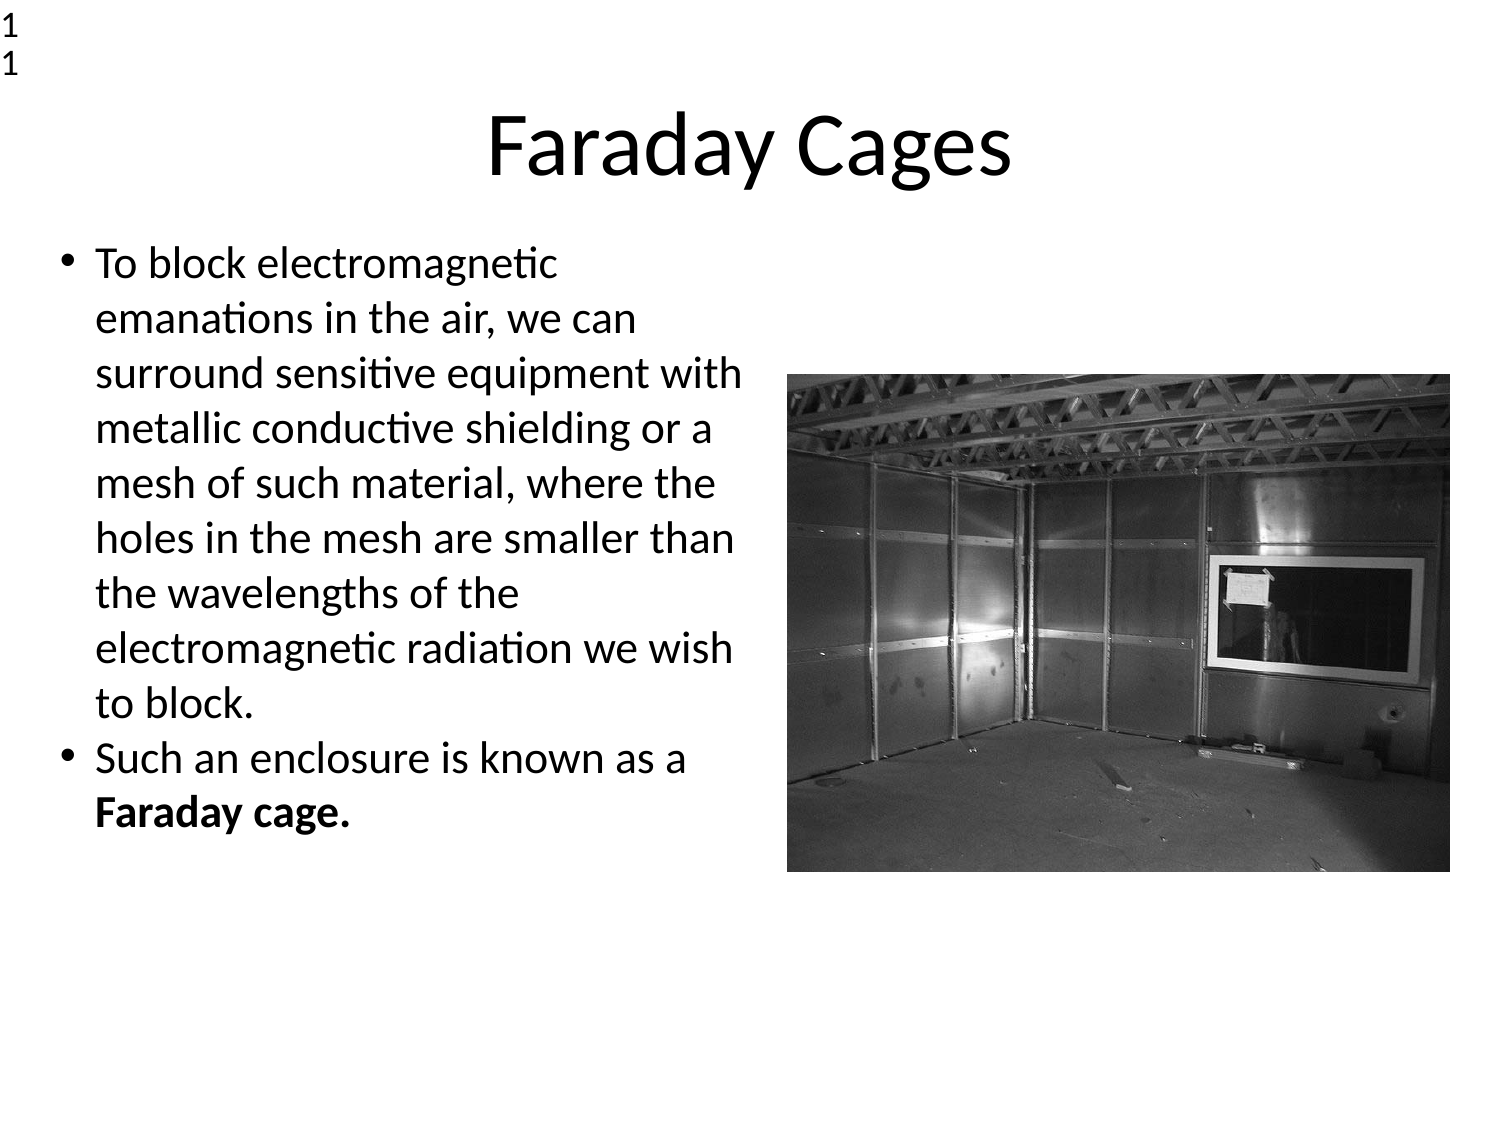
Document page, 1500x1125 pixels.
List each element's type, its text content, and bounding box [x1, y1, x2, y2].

text_box To block electromagnetic emanations in the air, we can surround sensitive equipment with metallic conductive shielding or a mesh of such material, where the holes in the mesh are smaller than the wavelengths of the electromagnetic radiation we wish to block. Such an enclosure is known as a Faraday cage. [45, 224, 788, 1063]
text_box Faraday Cages [75, 45, 1425, 233]
picture [787, 374, 1451, 873]
